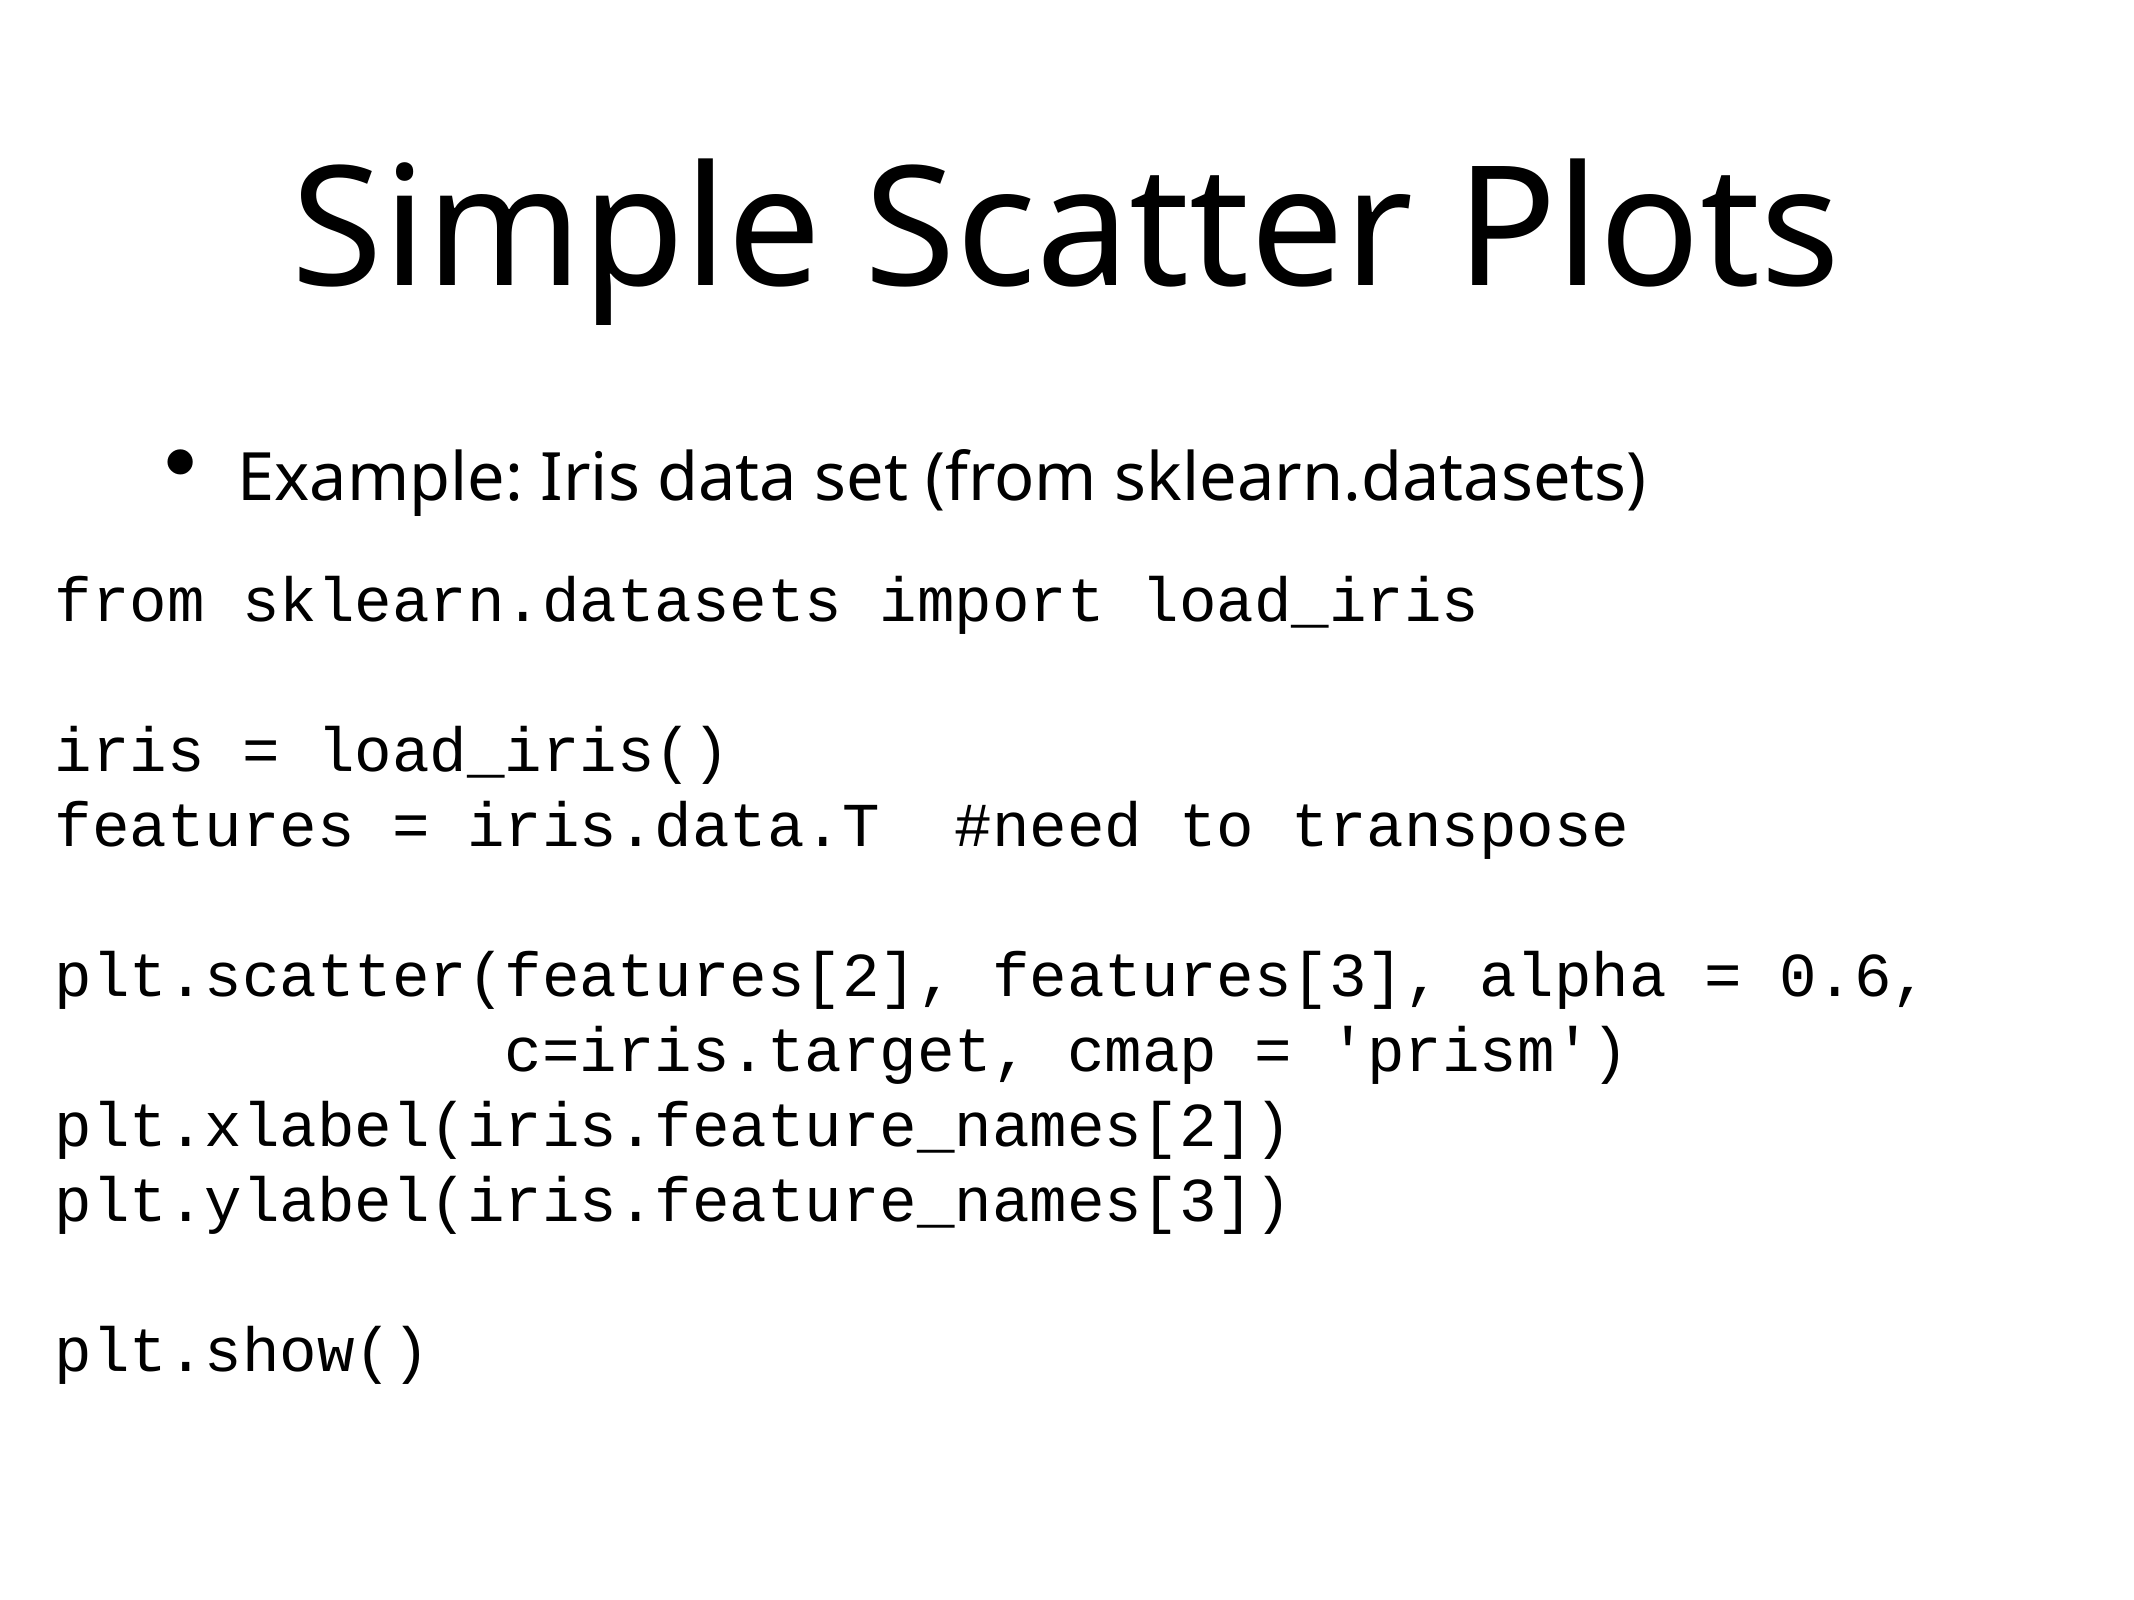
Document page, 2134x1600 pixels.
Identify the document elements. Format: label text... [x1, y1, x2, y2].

title Simple Scatter Plots [155, 41, 1978, 397]
list Example: Iris data set (from sklearn.datasets) [155, 424, 1978, 1457]
text_box from sklearn.datasets import load_iris iris = load_iris() features = iris.data.T #need to transpose plt.scatter(features[2], features[3], alpha = 0.6, c=iris.target, cmap = 'prism') plt.xlabel(iris.feature_names[2]) plt.ylabel(iris.feature_names[3]) plt.show() [46, 551, 1939, 1393]
